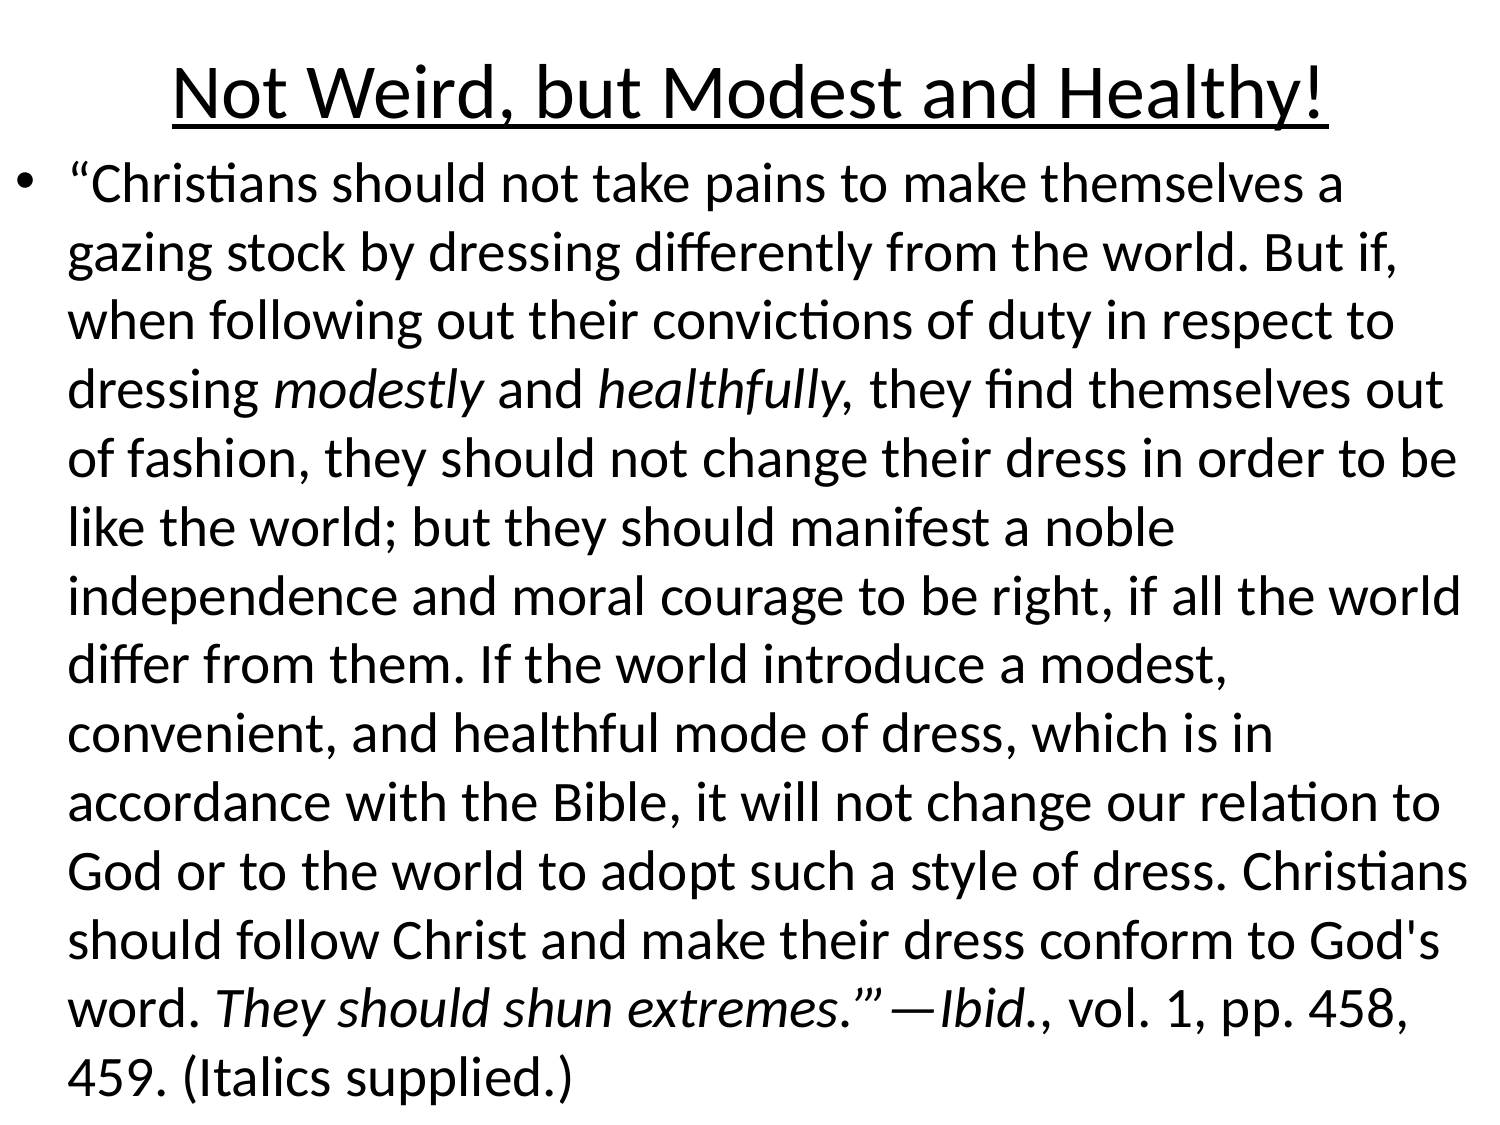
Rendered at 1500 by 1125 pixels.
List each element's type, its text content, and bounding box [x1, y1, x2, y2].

list “Christians should not take pains to make themselves a gazing stock by dressing differently from the world. But if, when following out their convictions of duty in respect to dressing modestly and healthfully, they find themselves out of fashion, they should not change their dress in order to be like the world; but they should manifest a noble independence and moral courage to be right, if all the world differ from them. If the world introduce a modest, convenient, and healthful mode of dress, which is in accordance with the Bible, it will not change our relation to God or to the world to adopt such a style of dress. Christians should follow Christ and make their dress conform to God's word. They should shun extremes.’”—Ibid., vol. 1, pp. 458, 459. (Italics supplied.) [0, 137, 1500, 1125]
title Not Weird, but Modest and Healthy! [75, 0, 1425, 137]
